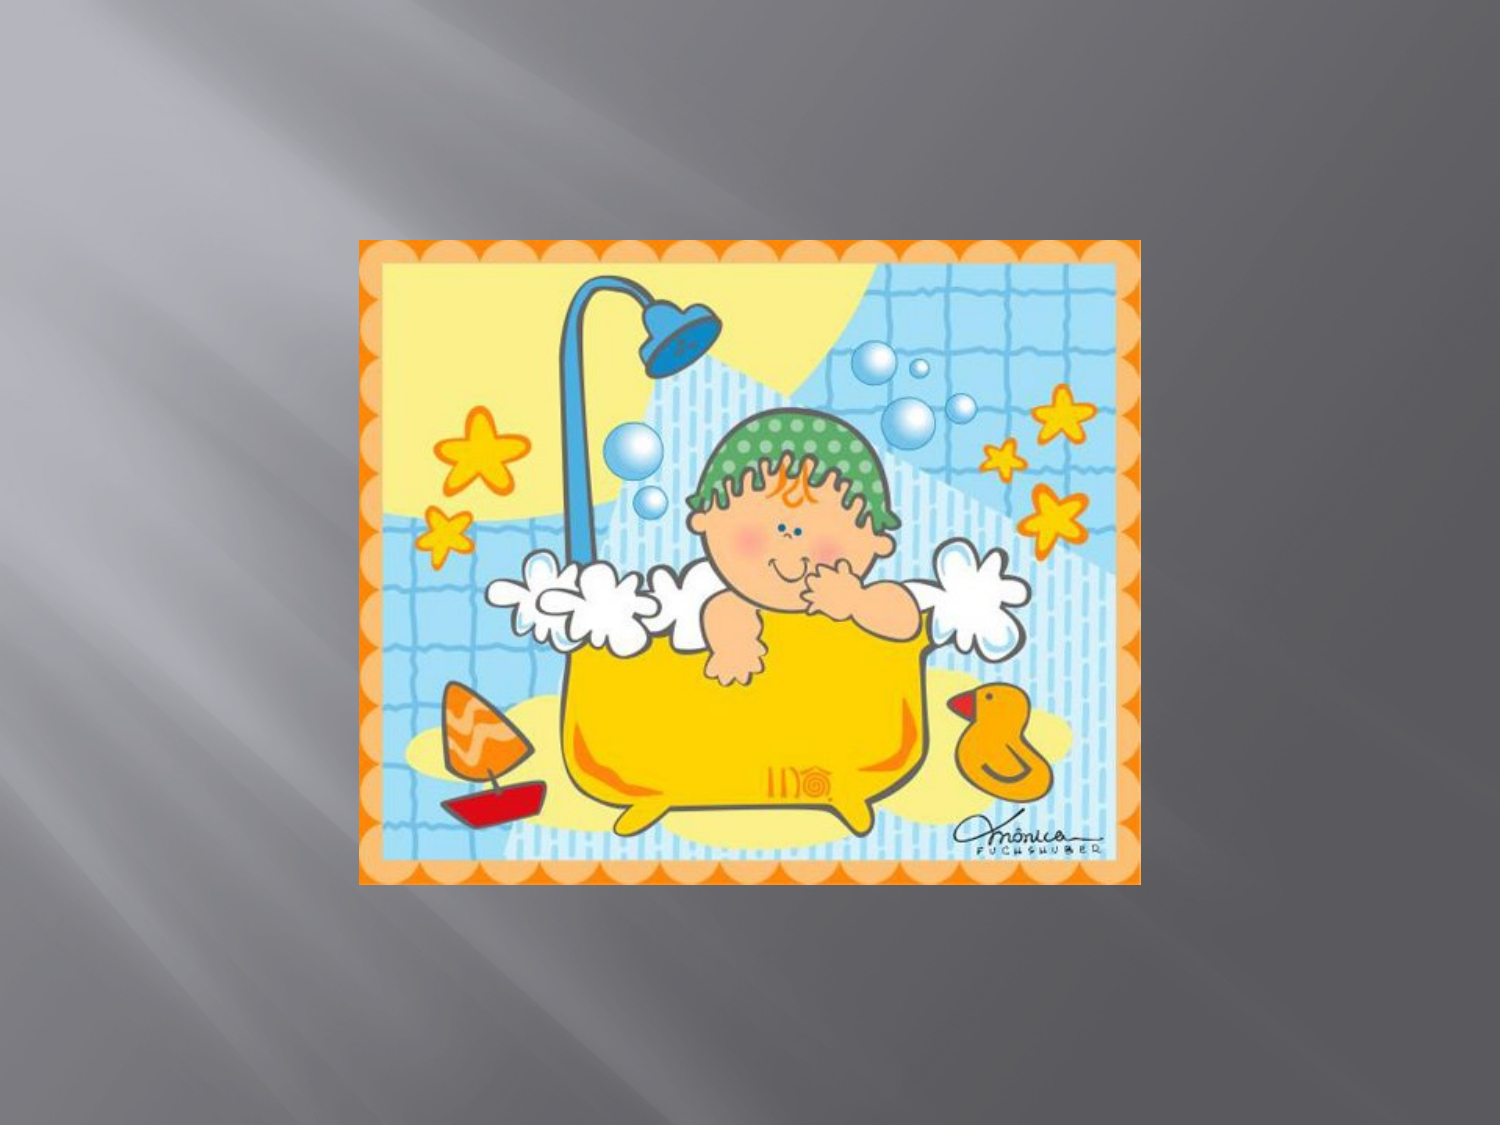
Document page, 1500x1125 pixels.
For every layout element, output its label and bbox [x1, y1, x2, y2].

picture [359, 240, 1141, 885]
